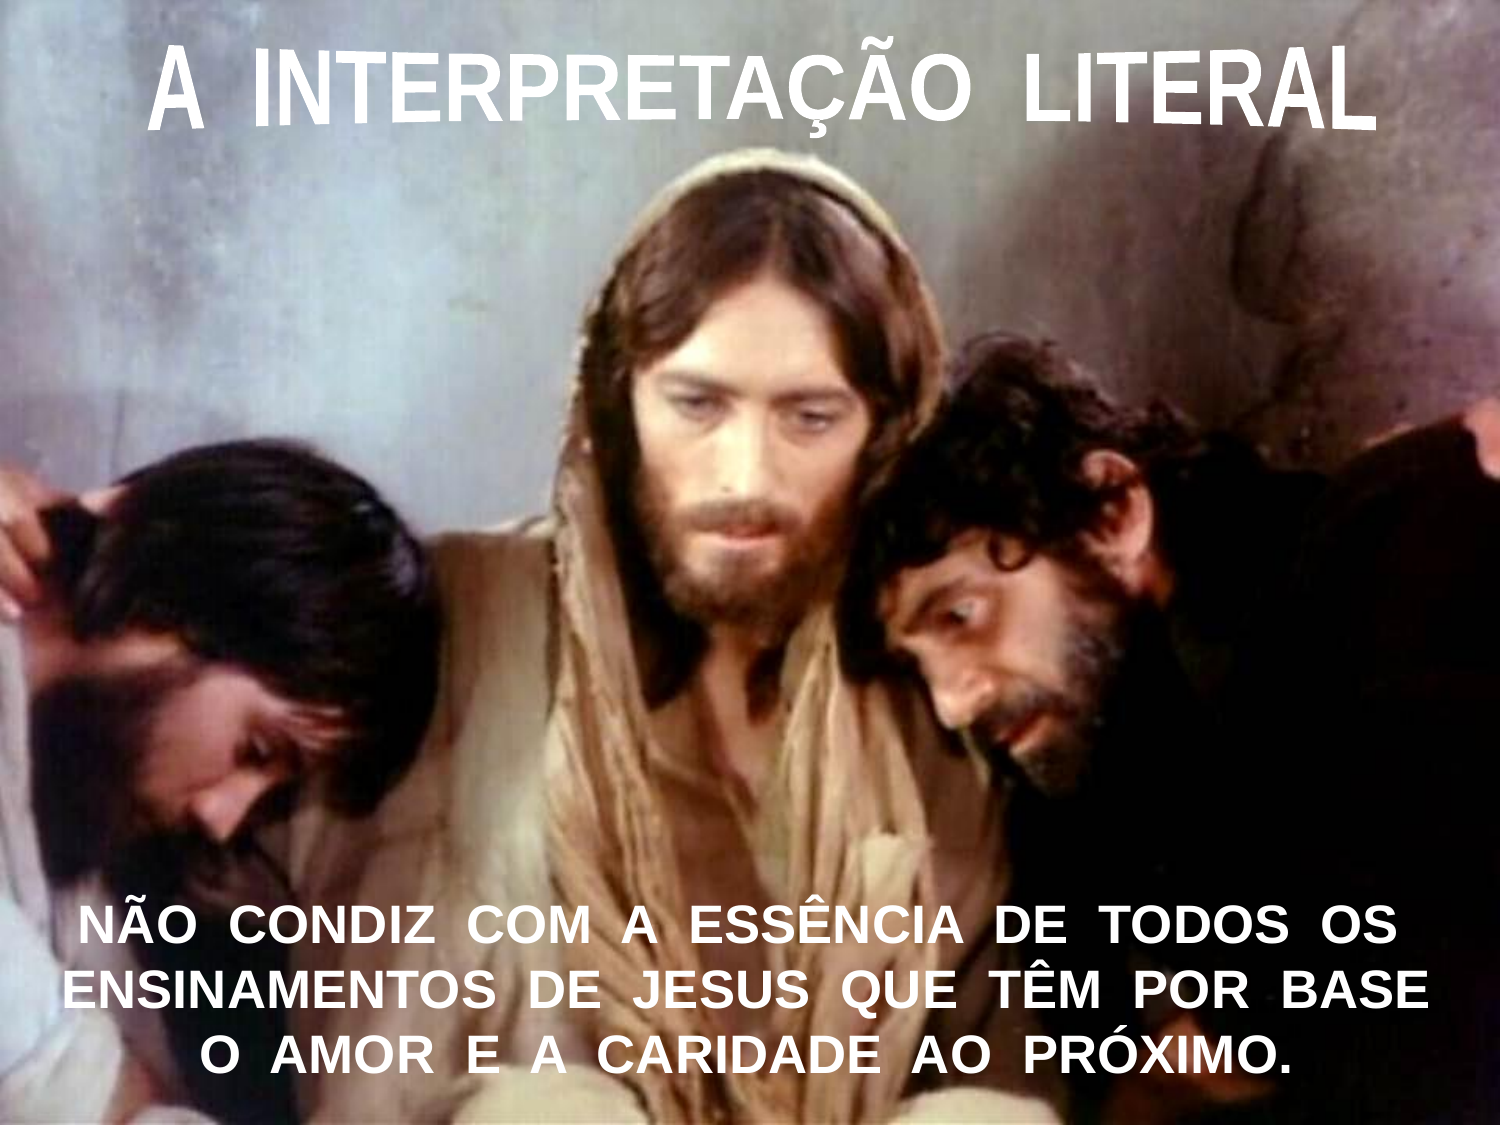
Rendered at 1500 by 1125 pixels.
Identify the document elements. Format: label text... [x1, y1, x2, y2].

text_box NÃO CONDIZ COM A ESSÊNCIA DE TODOS OS ENSINAMENTOS DE JESUS QUE TÊM POR BASE O AMOR E A CARIDADE AO PRÓXIMO. [0, 881, 1495, 1092]
picture [0, 0, 1500, 1125]
